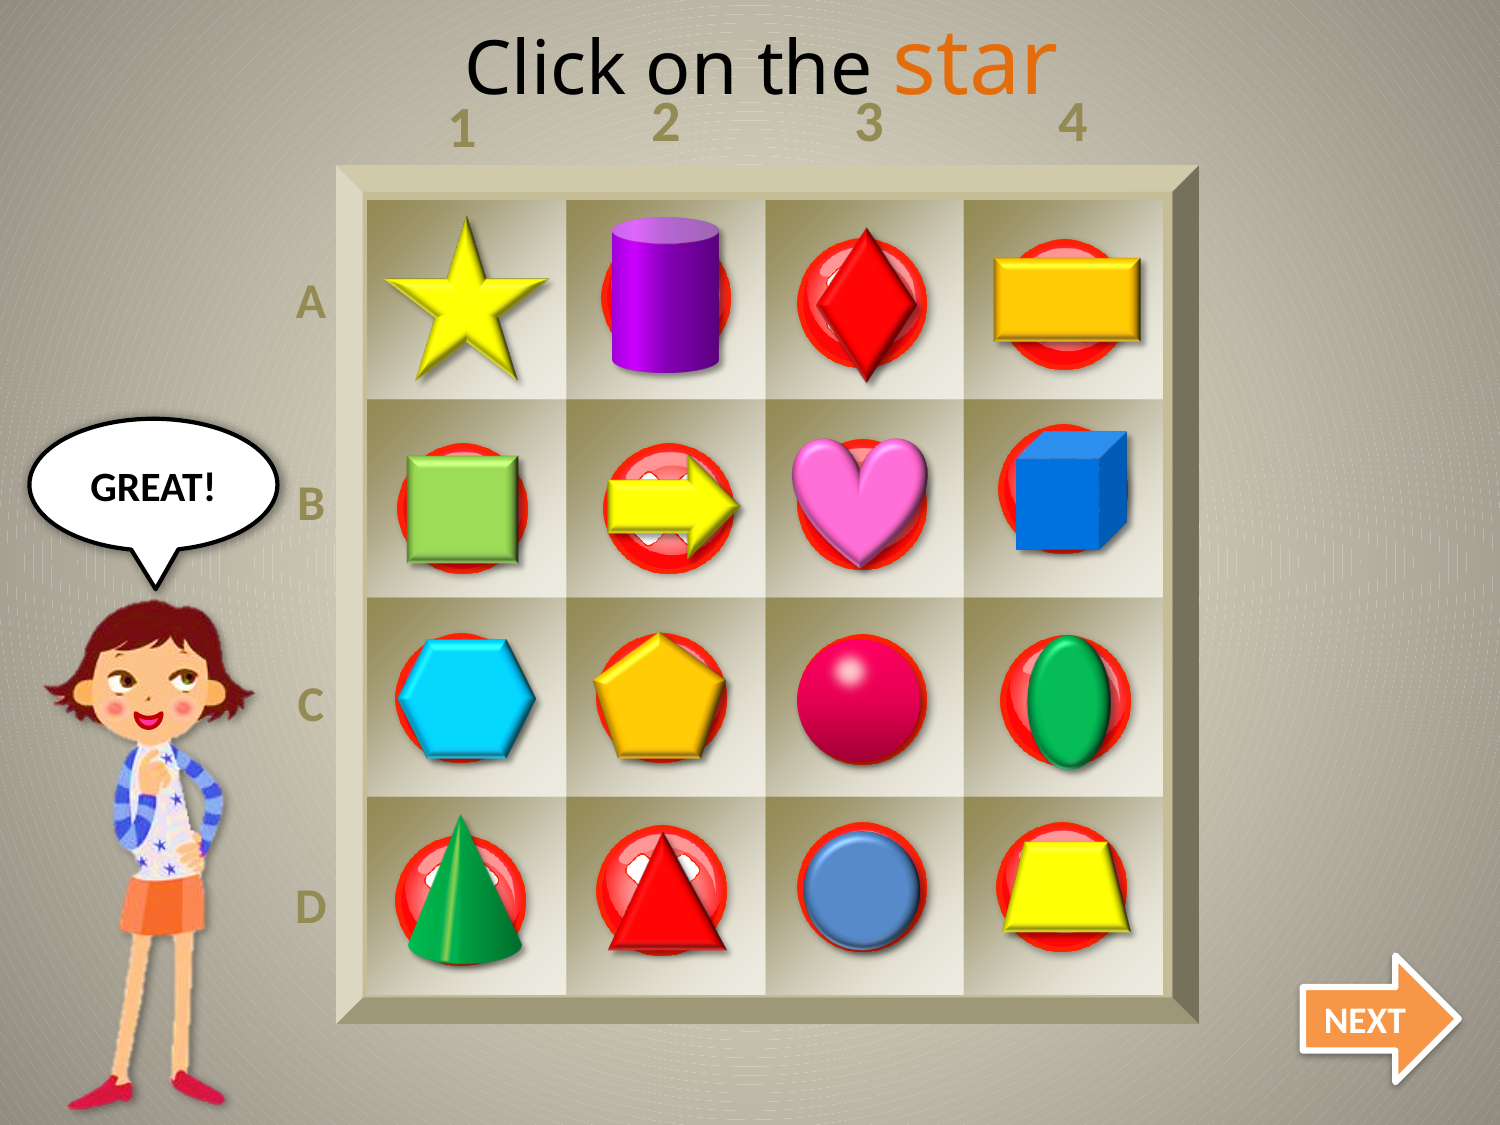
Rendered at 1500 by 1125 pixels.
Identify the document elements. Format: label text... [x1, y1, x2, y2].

text_box Click on the star [242, 0, 1282, 121]
table_cell C [277, 608, 331, 810]
table_header 2 [564, 90, 768, 163]
table_header 3 [768, 90, 971, 163]
table_cell D [277, 810, 331, 1011]
text_box NEXT [1299, 952, 1462, 1086]
picture [17, 577, 272, 1125]
table_header 4 [971, 90, 1175, 163]
table_header 1 [360, 90, 564, 163]
table_cell B [274, 407, 331, 608]
table_header A [274, 206, 331, 407]
text_box GREAT! [27, 416, 274, 576]
picture [336, 164, 1200, 1024]
